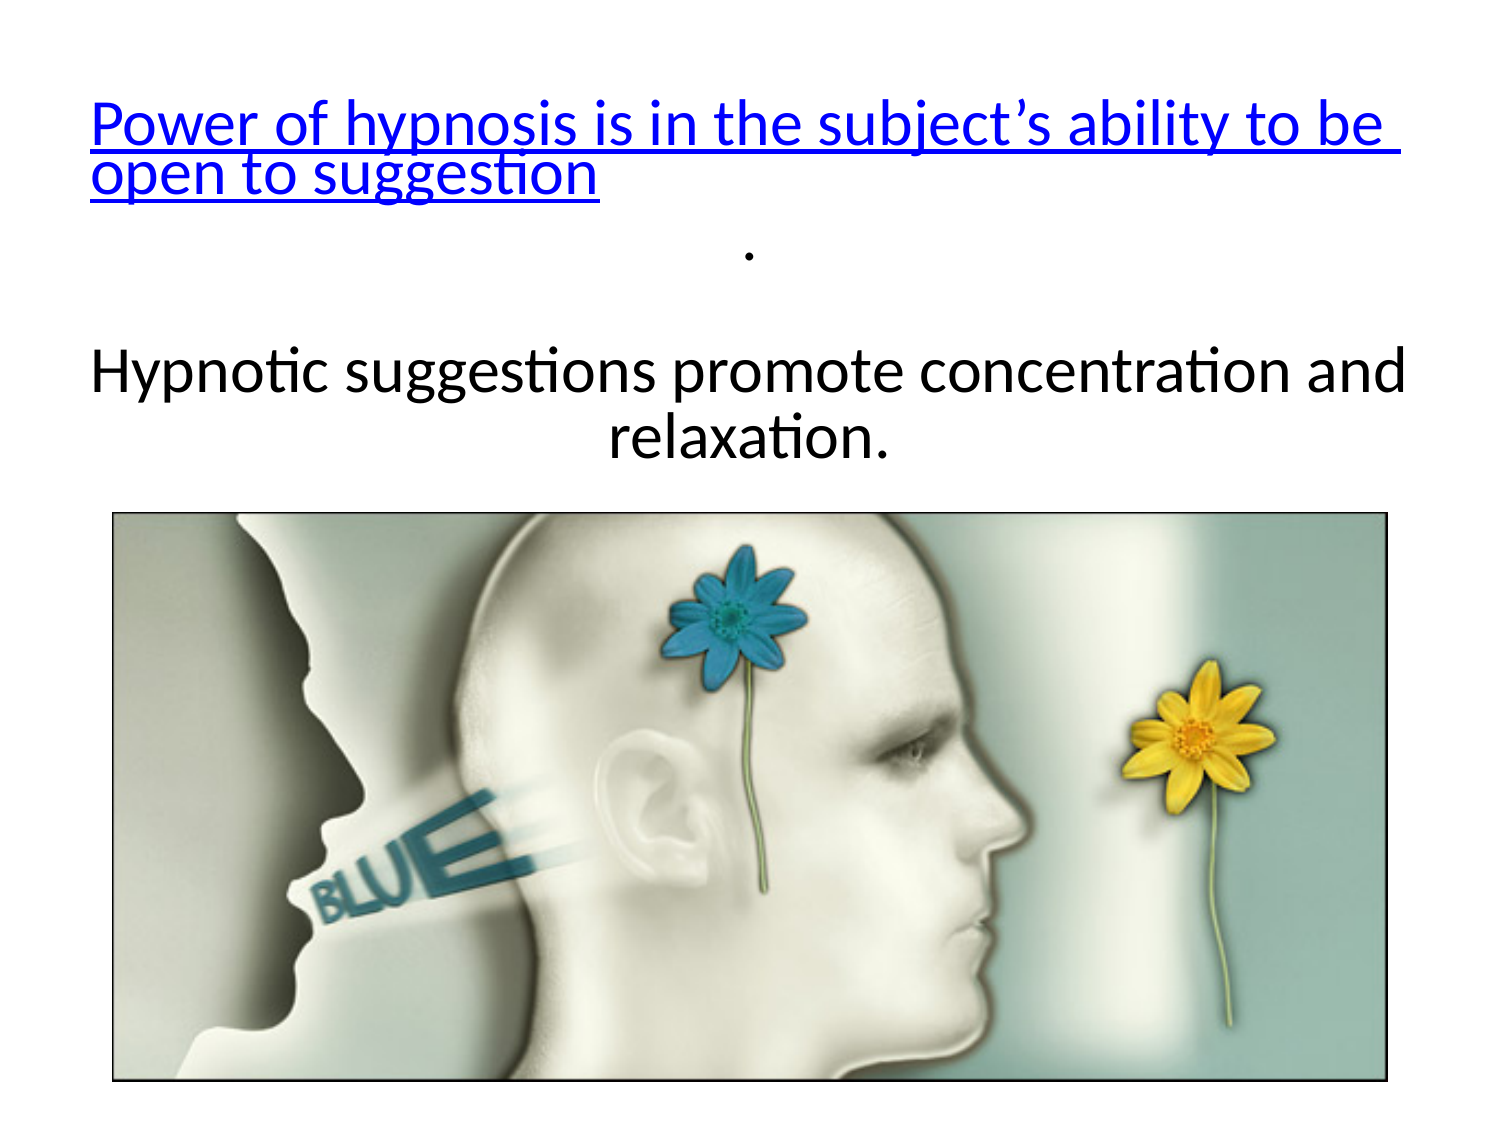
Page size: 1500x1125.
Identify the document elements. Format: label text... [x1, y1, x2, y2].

picture [112, 512, 1389, 1082]
title Power of hypnosis is in the subject’s ability to be open to suggestion. Hypnotic suggestions promote concentration and relaxation. [75, 87, 1425, 500]
